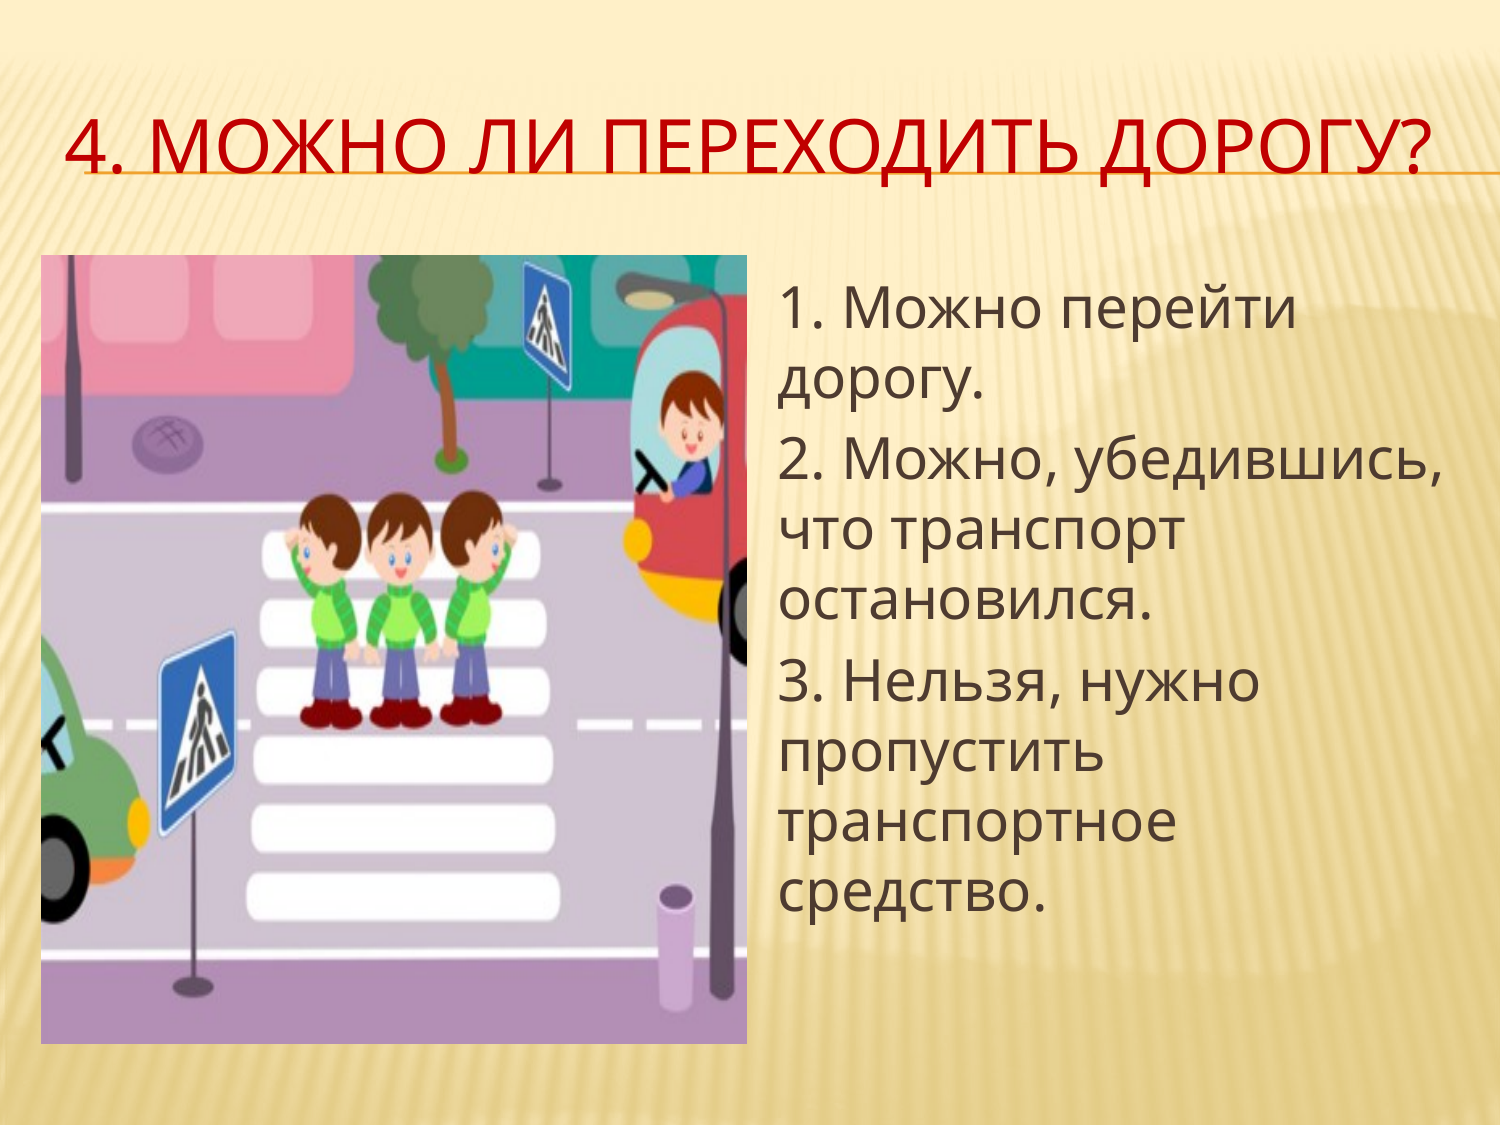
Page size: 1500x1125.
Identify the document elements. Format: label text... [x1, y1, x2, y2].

title 4. Можно ли переходить дорогу? [49, 75, 1475, 213]
picture [40, 255, 748, 1045]
list 1. Можно перейти дорогу. 2. Можно, убедившись, что транспорт остановился. 3. Нельзя, нужно пропустить транспортное средство. [762, 262, 1475, 1038]
